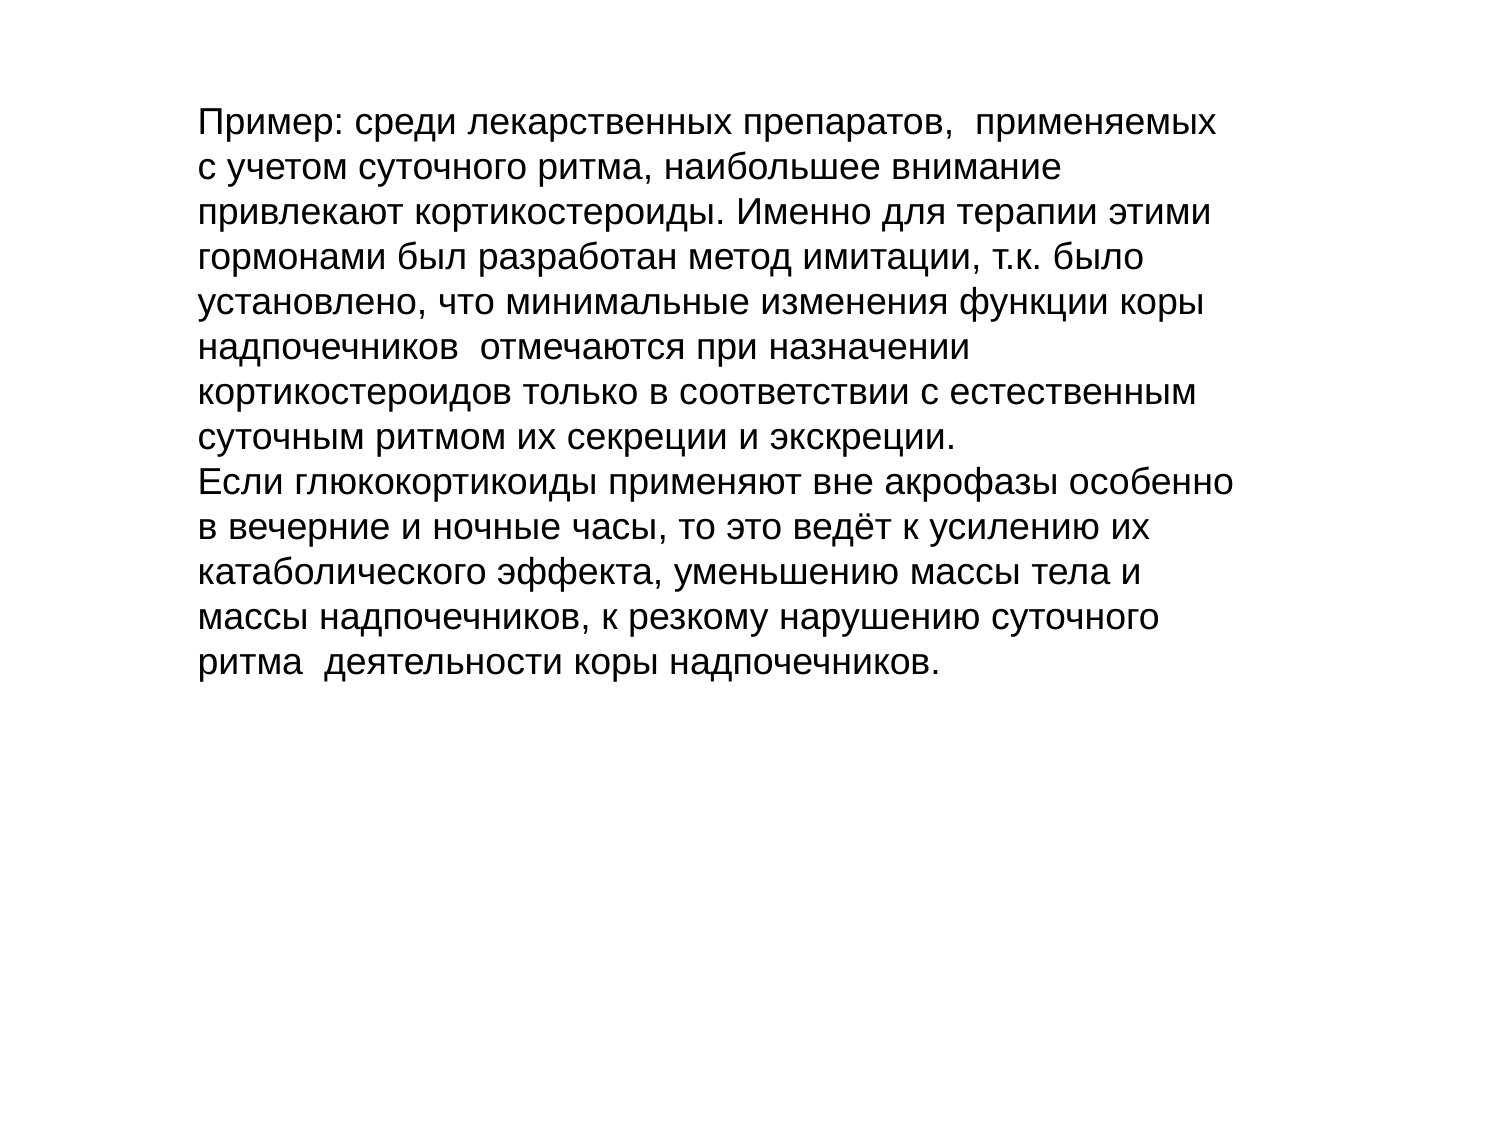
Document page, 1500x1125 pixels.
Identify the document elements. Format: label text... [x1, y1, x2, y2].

text_box Пример: среди лекарственных препаратов, применяемых с учетом суточного ритма, наибольшее внимание привлекают кортикостероиды. Именно для терапии этими гормонами был разработан метод имитации, т.к. было установлено, что минимальные изменения функции коры надпочечников отмечаются при назначении кортикостероидов только в соответствии с естественным суточным ритмом их секреции и экскреции. Если глюкокортикоиды применяют вне акрофазы особенно в вечерние и ночные часы, то это ведёт к усилению их катаболического эффекта, уменьшению массы тела и массы надпочечников, к резкому нарушению суточного ритма деятельности коры надпочечников. [183, 89, 1258, 690]
